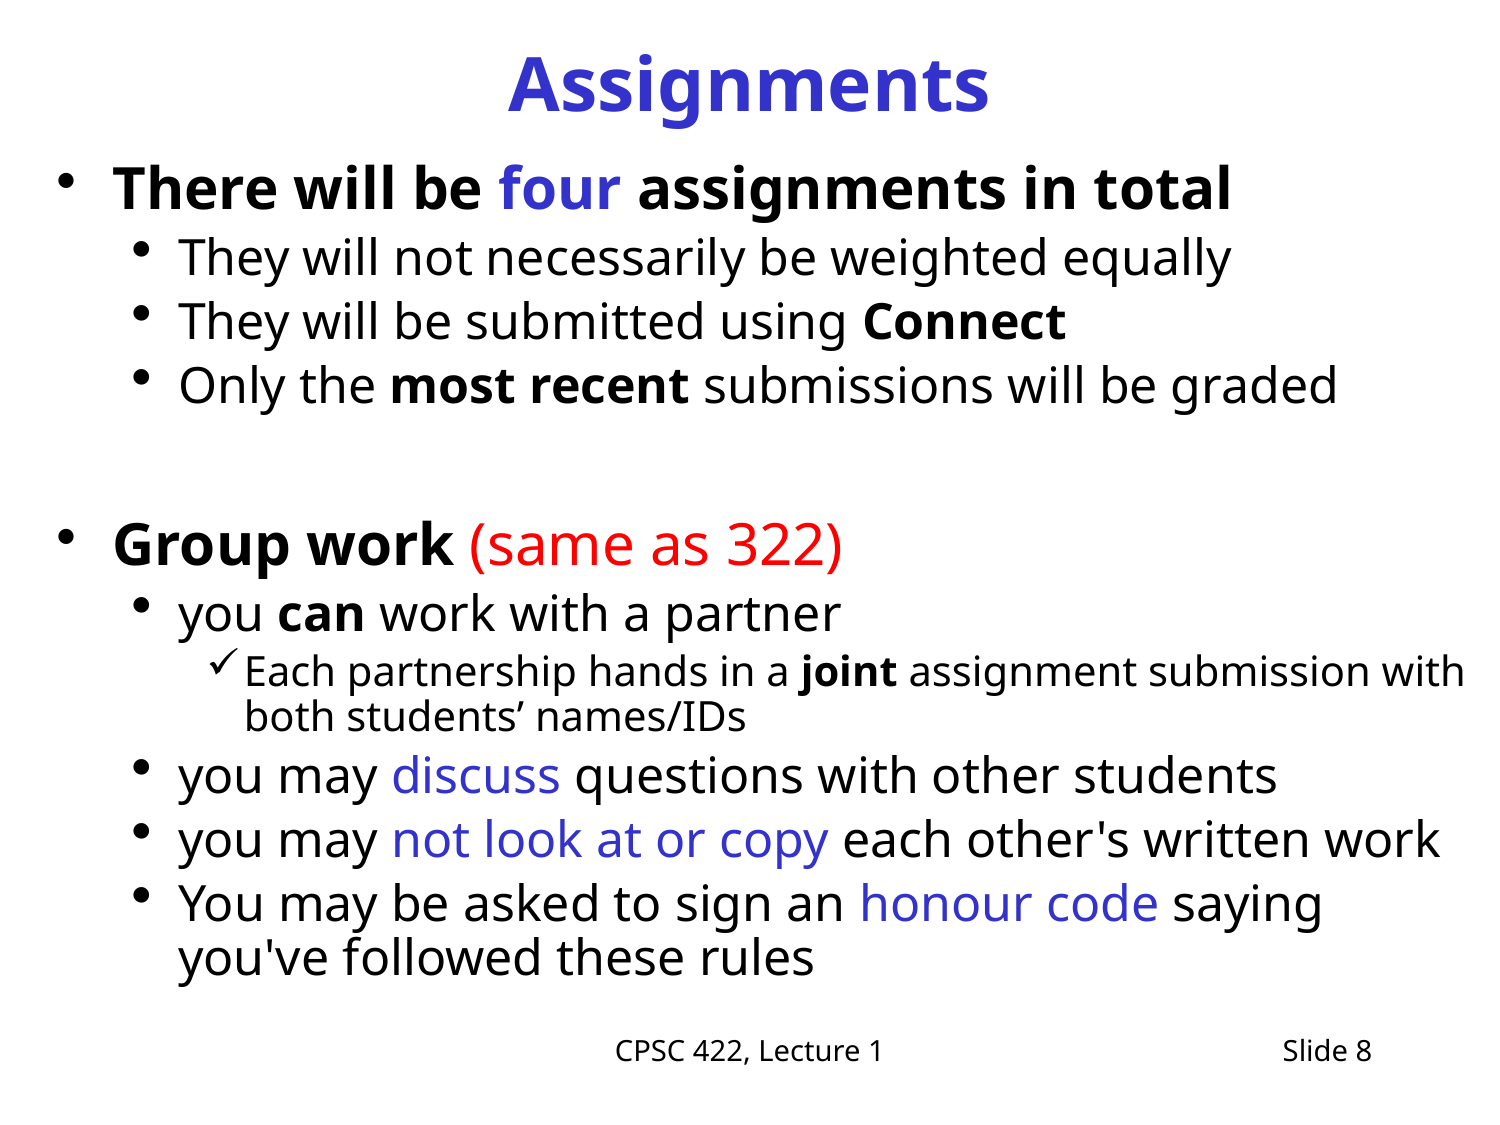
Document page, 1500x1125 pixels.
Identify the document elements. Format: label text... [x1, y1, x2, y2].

footer CPSC 422, Lecture 1 [512, 1024, 988, 1101]
list There will be four assignments in total They will not necessarily be weighted equally They will be submitted using Connect Only the most recent submissions will be graded Group work (same as 322) you can work with a partner Each partnership hands in a joint assignment submission with both students’ names/IDs you may discuss questions with other students you may not look at or copy each other's written work You may be asked to sign an honour code saying you've followed these rules [40, 89, 1500, 1012]
title Assignments [49, 24, 1451, 89]
slide_number Slide 8 [1074, 1024, 1388, 1101]
